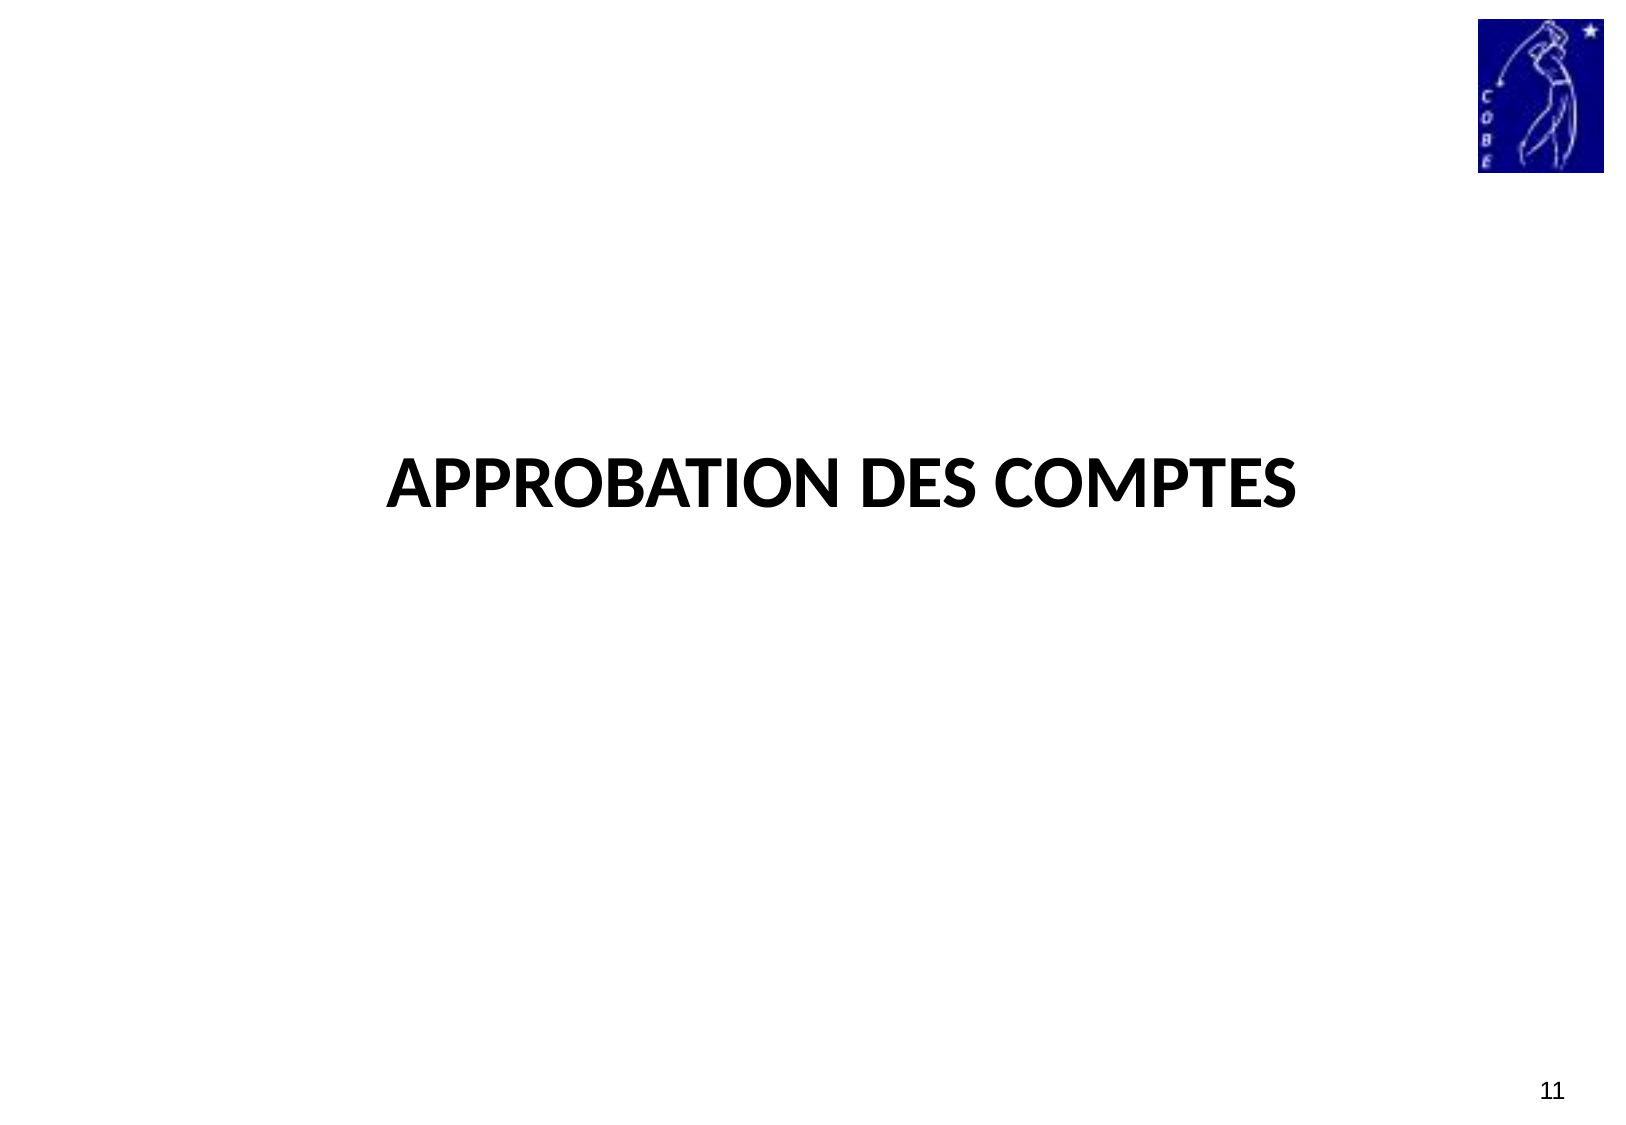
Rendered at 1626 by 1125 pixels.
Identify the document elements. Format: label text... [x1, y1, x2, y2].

slide_number 11 [1497, 1067, 1581, 1121]
title APPROBATION DES COMPTES [110, 425, 1576, 563]
picture [1478, 19, 1604, 173]
